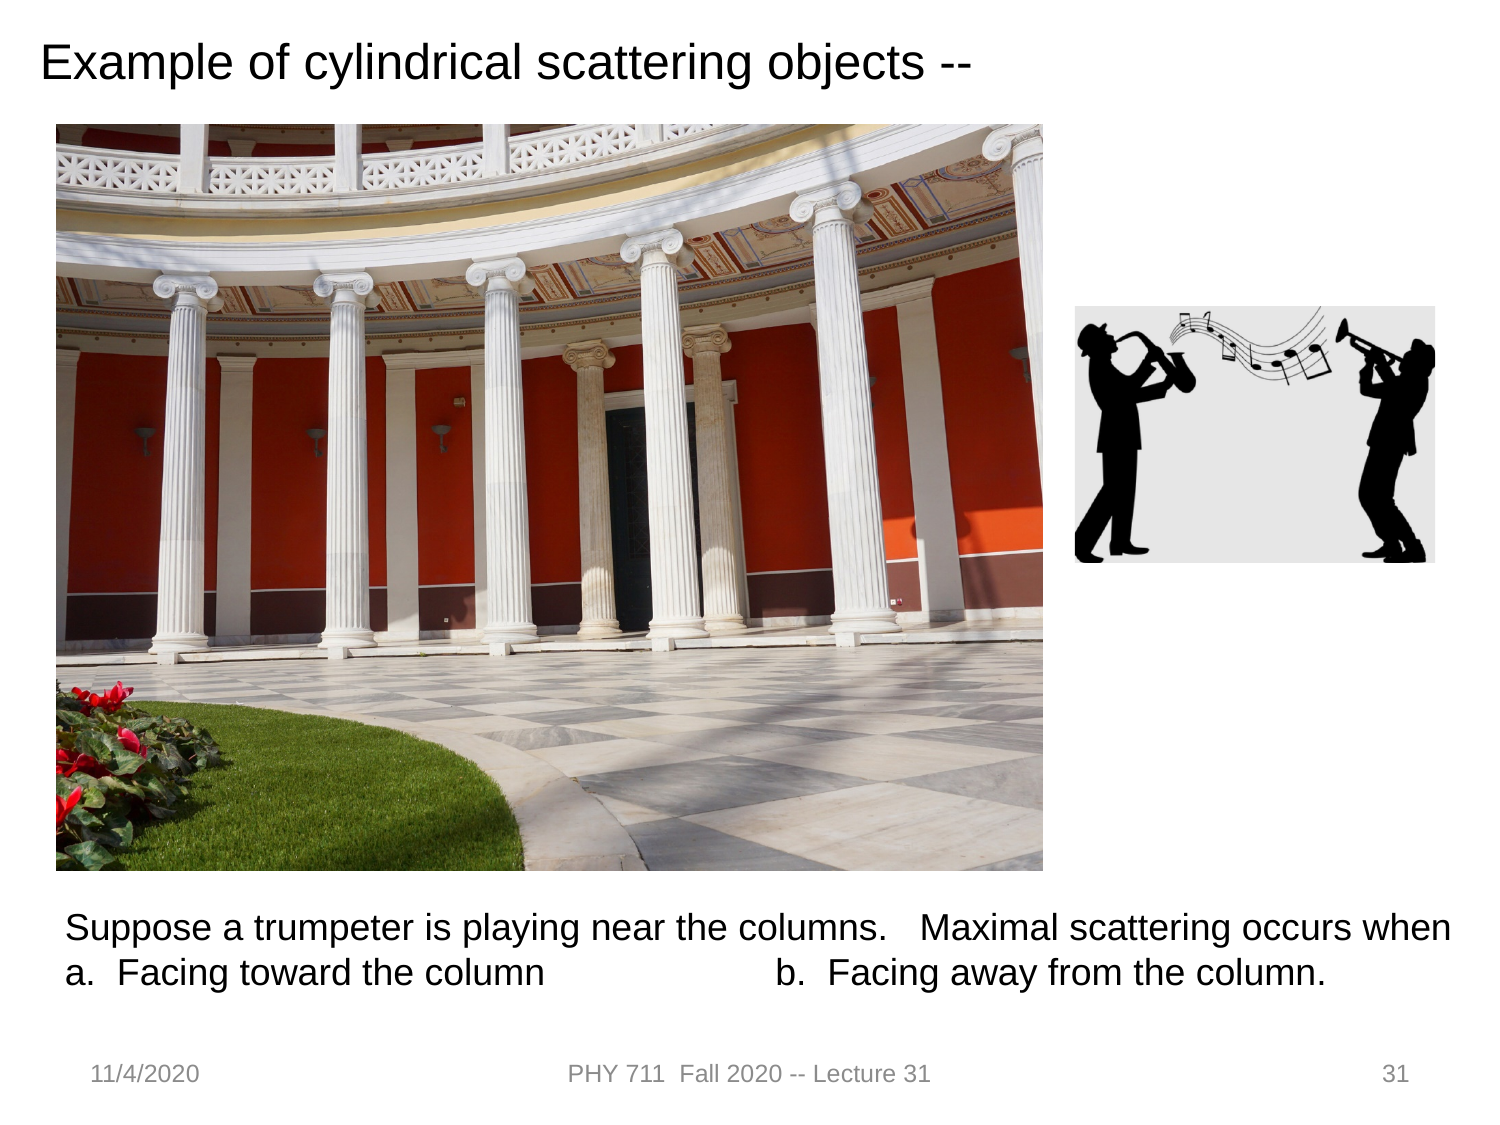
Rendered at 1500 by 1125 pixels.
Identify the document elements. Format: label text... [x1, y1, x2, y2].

slide_number 31 [1074, 1042, 1425, 1103]
text_box Example of cylindrical scattering objects -- [24, 22, 1413, 98]
picture [56, 124, 1044, 871]
picture [1074, 305, 1436, 563]
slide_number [75, 1042, 425, 1103]
footer PHY 711 Fall 2020 -- Lecture 31 [512, 1042, 988, 1103]
text_box Suppose a trumpeter is playing near the columns. Maximal scattering occurs when a. Facing toward the column b. Facing away from the column. [50, 895, 1500, 1001]
